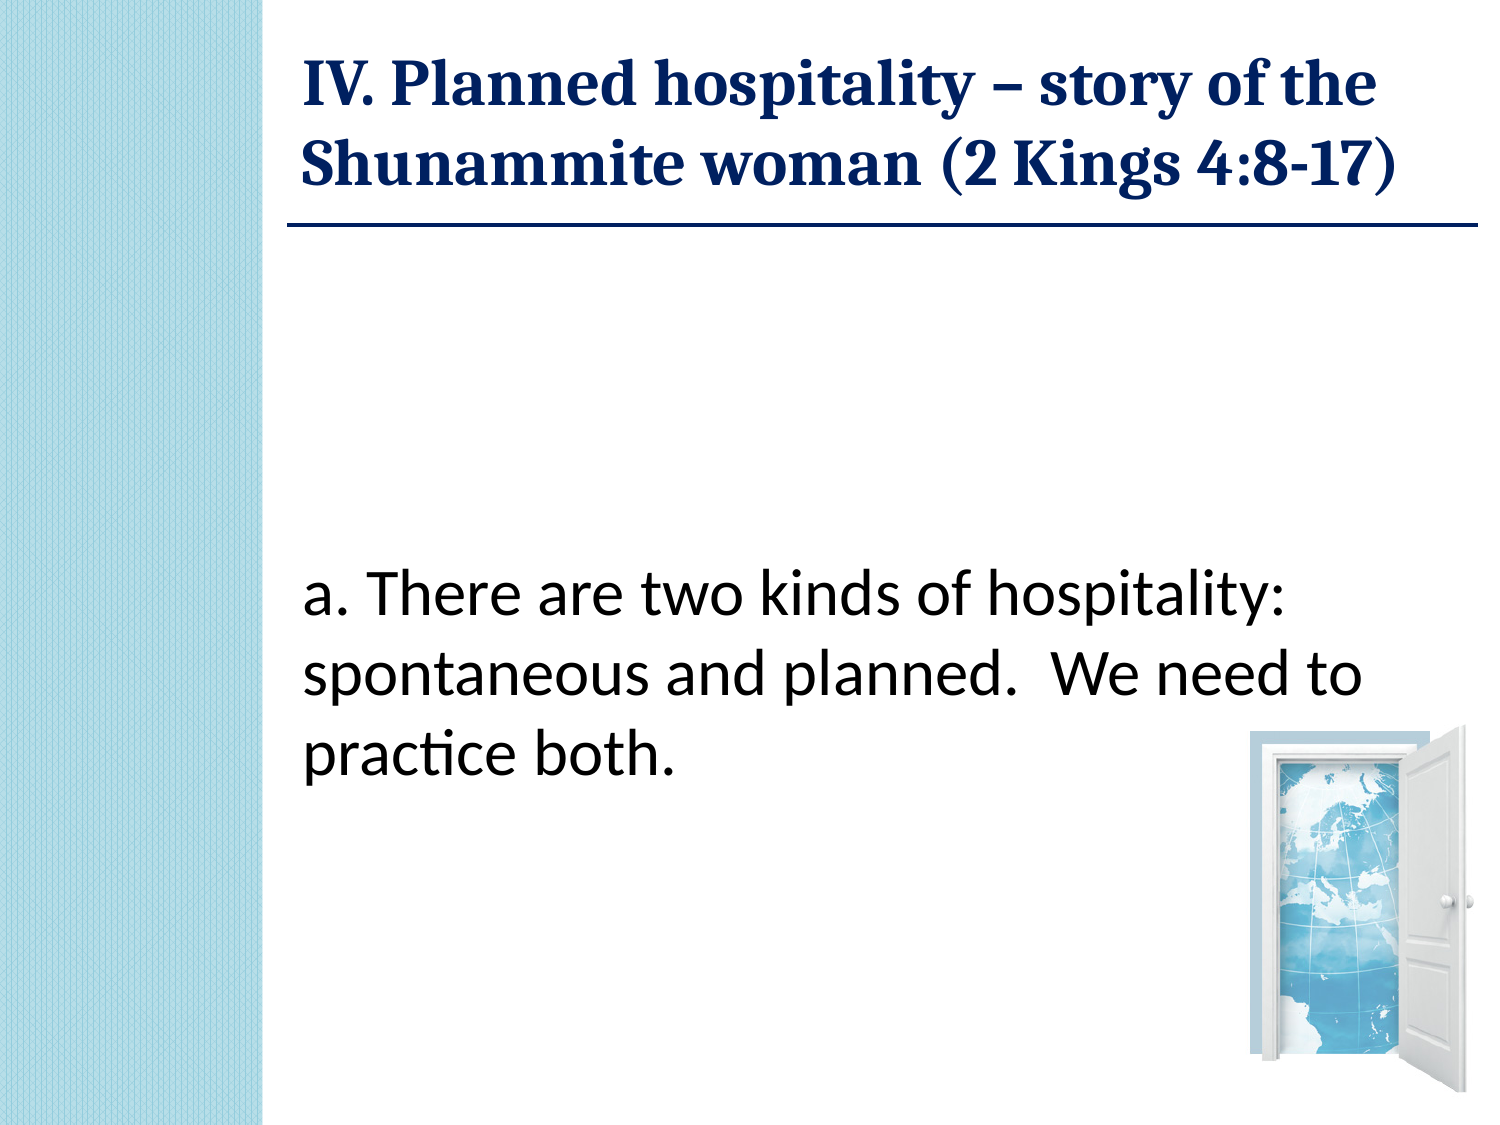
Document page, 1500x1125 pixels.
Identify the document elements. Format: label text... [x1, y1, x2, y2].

picture [1237, 716, 1479, 1104]
title IV. Planned hospitality – story of the Shunammite woman (2 Kings 4:8-17) [287, 24, 1488, 213]
list a. There are two kinds of hospitality: spontaneous and planned. We need to practice both. [287, 237, 1450, 1100]
